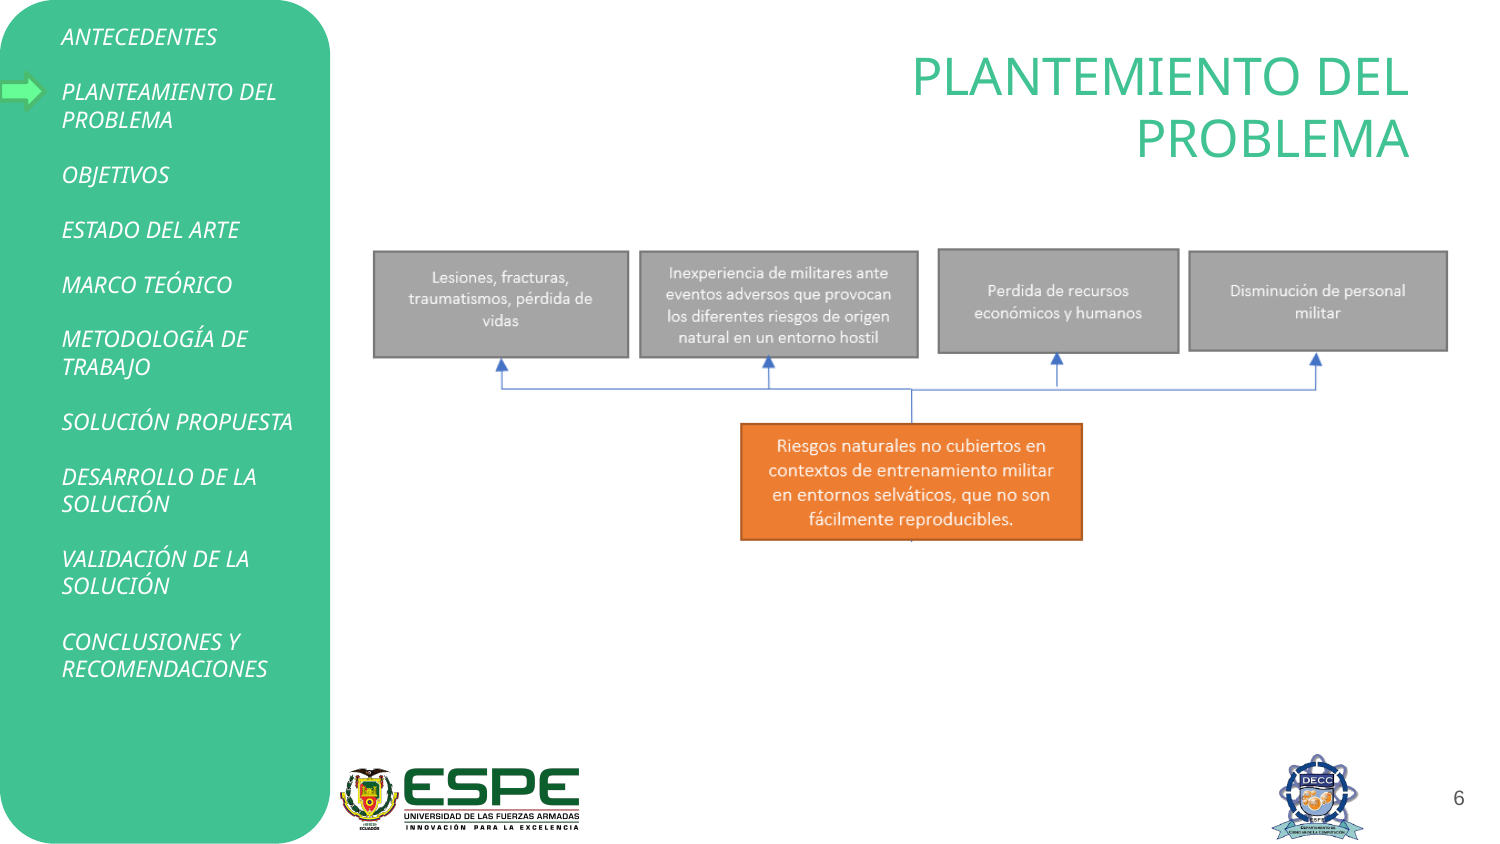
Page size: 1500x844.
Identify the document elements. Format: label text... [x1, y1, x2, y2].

title PLANTEMIENTO DEL PROBLEMA [615, 28, 1425, 123]
picture [362, 235, 1458, 542]
text_box [0, 70, 47, 112]
slide_number 6 [1389, 764, 1480, 830]
picture [1270, 749, 1365, 844]
picture [340, 768, 579, 830]
